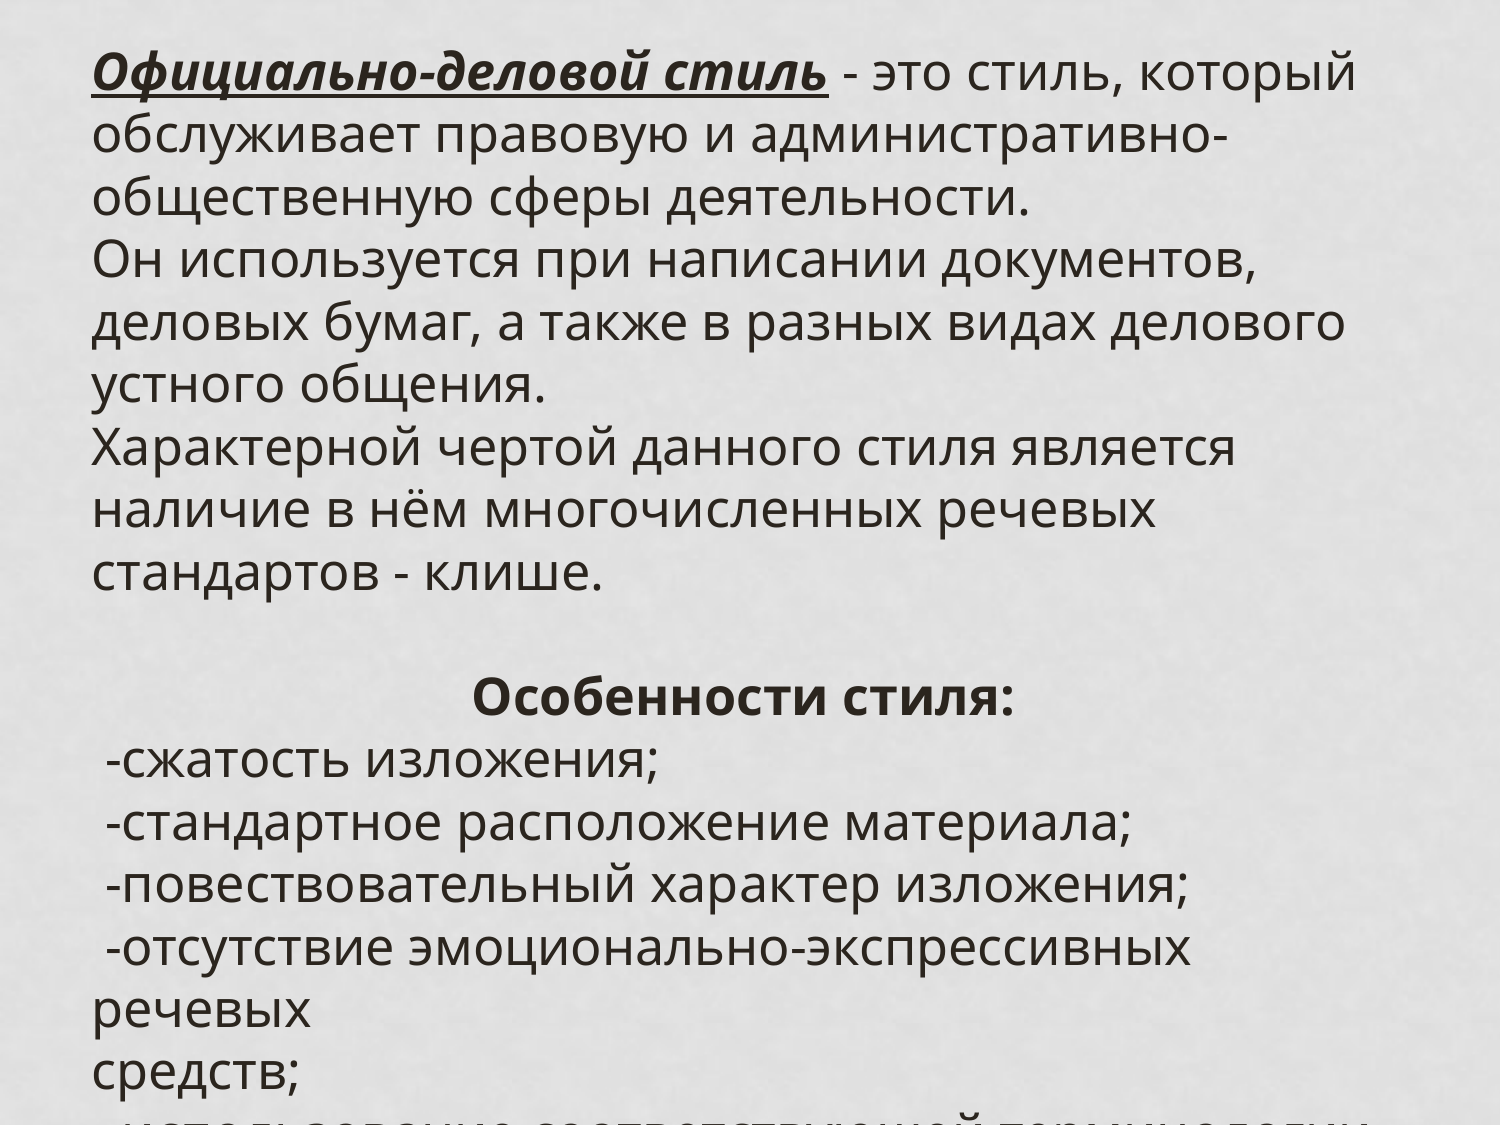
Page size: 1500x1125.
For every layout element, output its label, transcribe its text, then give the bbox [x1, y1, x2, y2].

text_box Официально-деловой стиль - это стиль, который обслуживает правовую и административно-общественную сферы деятельности. Он используется при написании документов, деловых бумаг, а также в разных видах делового устного общения. Характерной чертой данного стиля является наличие в нём многочисленных речевых стандартов - клише. Особенности стиля: -сжатость изложения; -стандартное расположение материала; -повествовательный характер изложения; -отсутствие эмоционально-экспрессивных речевых средств; -использование соответствующей терминологии. [76, 30, 1411, 1125]
